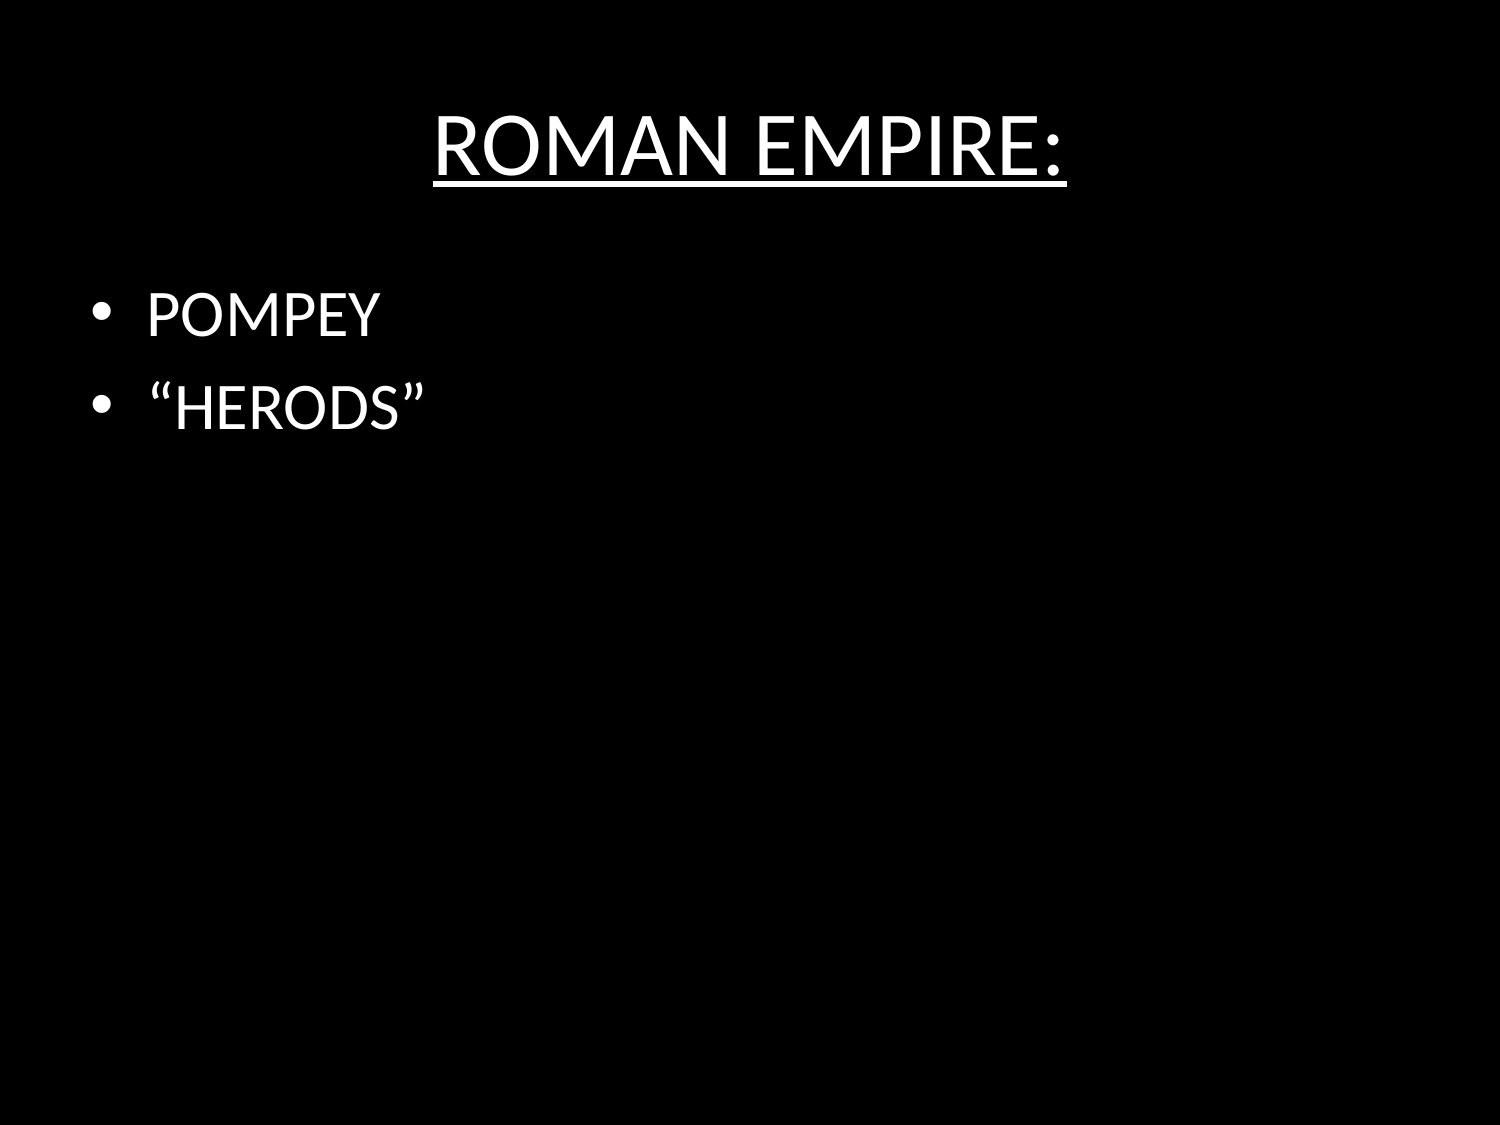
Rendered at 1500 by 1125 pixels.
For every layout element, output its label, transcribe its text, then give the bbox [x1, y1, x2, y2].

list POMPEY “HERODS” [75, 262, 1425, 1005]
title ROMAN EMPIRE: [75, 45, 1425, 233]
